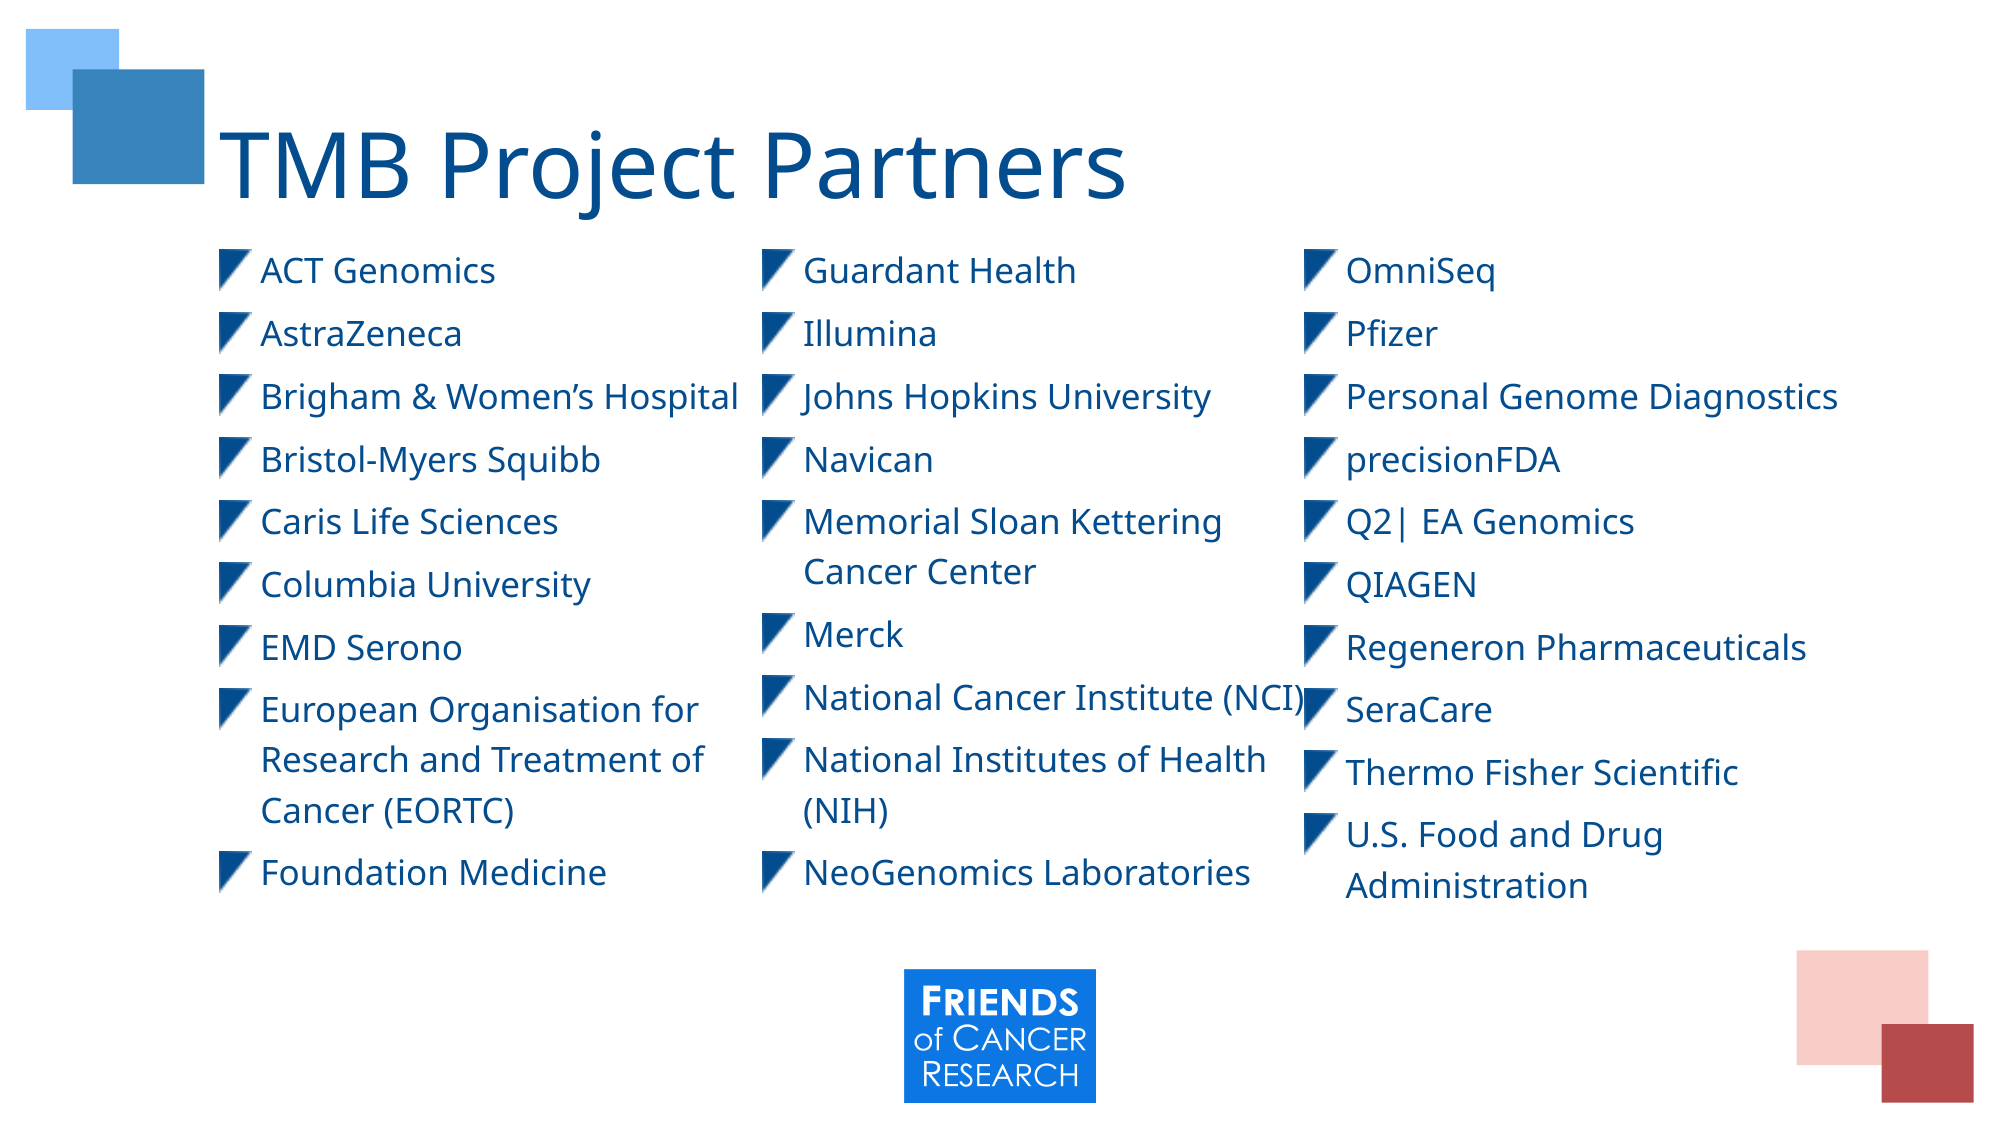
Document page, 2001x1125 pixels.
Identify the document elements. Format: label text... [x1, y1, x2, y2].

picture [219, 312, 252, 354]
picture [219, 625, 252, 667]
picture [762, 437, 795, 479]
picture [1304, 374, 1338, 416]
picture [219, 500, 252, 542]
picture [1304, 312, 1338, 354]
picture [1304, 562, 1338, 604]
picture [1304, 500, 1338, 542]
picture [219, 688, 252, 730]
picture [219, 851, 252, 893]
picture [1304, 813, 1338, 855]
picture [762, 312, 795, 354]
picture [219, 437, 252, 479]
picture [762, 249, 795, 291]
picture [1304, 437, 1338, 479]
list ACT Genomics AstraZeneca Brigham & Women’s Hospital Bristol-Myers Squibb Caris Life Sciences Columbia University EMD Serono European Organisation for Research and Treatment of Cancer (EORTC) Foundation Medicine Guardant Health Illumina Johns Hopkins University Navican Memorial Sloan Kettering Cancer Center Merck National Cancer Institute (NCI) National Institutes of Health (NIH) NeoGenomics Laboratories OmniSeq Pfizer Personal Genome Diagnostics precisionFDA Q2| EA Genomics QIAGEN Regeneron Pharmaceuticals SeraCare Thermo Fisher Scientific U.S. Food and Drug Administration [204, 233, 1863, 948]
picture [219, 374, 252, 416]
picture [1304, 750, 1338, 792]
picture [762, 374, 795, 416]
picture [219, 249, 252, 291]
picture [762, 675, 795, 717]
picture [762, 738, 795, 780]
picture [219, 562, 252, 604]
picture [762, 613, 795, 654]
picture [1304, 688, 1338, 730]
title TMB Project Partners [204, 59, 1863, 233]
picture [1304, 625, 1338, 667]
picture [904, 969, 1096, 1103]
picture [762, 851, 795, 893]
picture [762, 500, 795, 542]
picture [1304, 249, 1338, 291]
